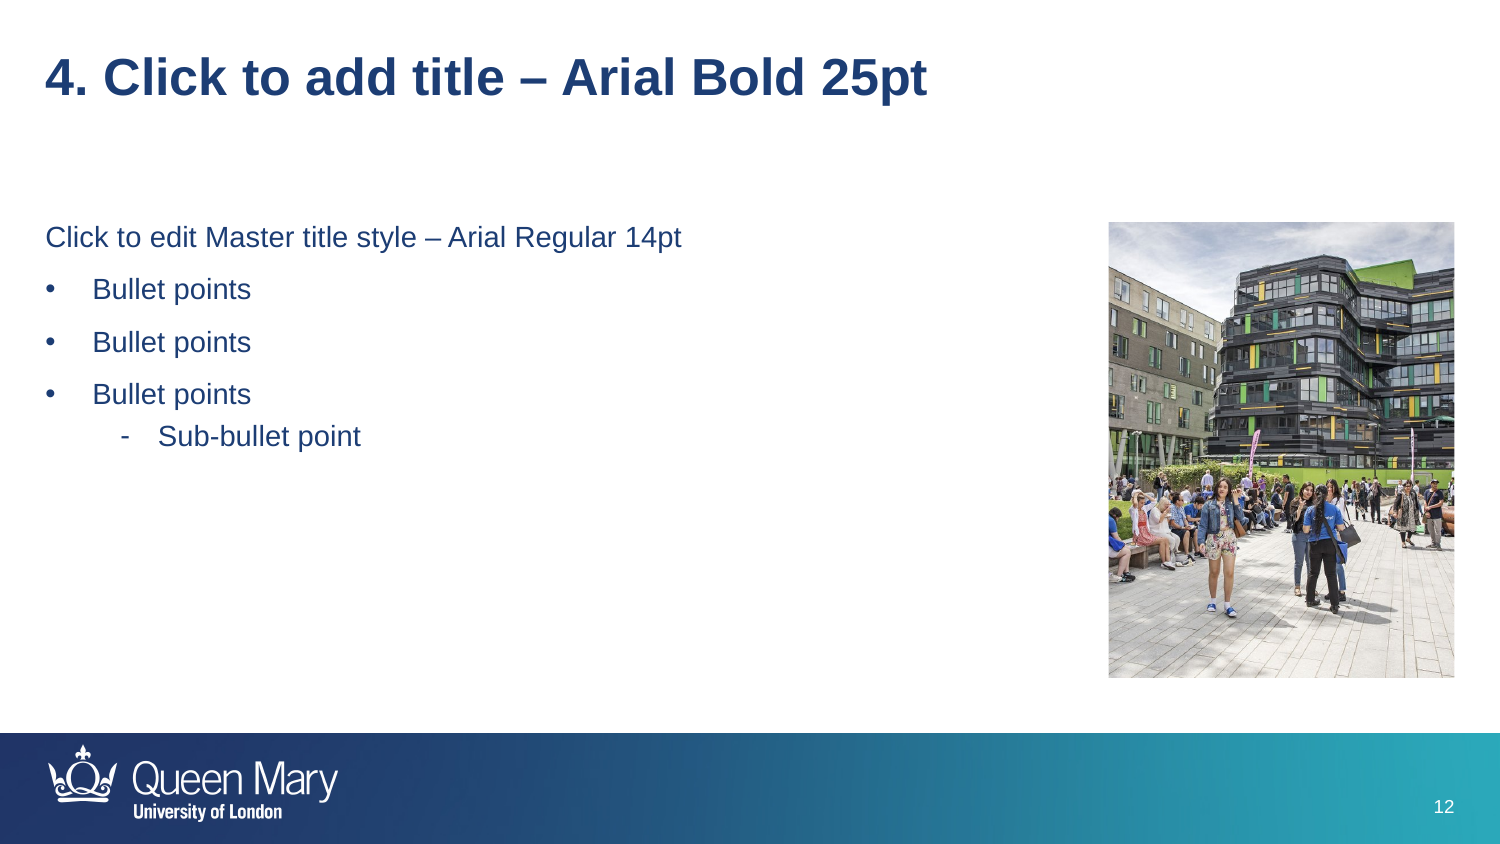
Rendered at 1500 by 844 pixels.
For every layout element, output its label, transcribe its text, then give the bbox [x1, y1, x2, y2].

title 4. Click to add title – Arial Bold 25pt [30, 43, 1454, 214]
picture [1108, 215, 1455, 678]
list Click to edit Master title style – Arial Regular 14pt Bullet points Bullet points Bullet points Sub-bullet point [30, 215, 1089, 700]
picture [0, 733, 1500, 844]
